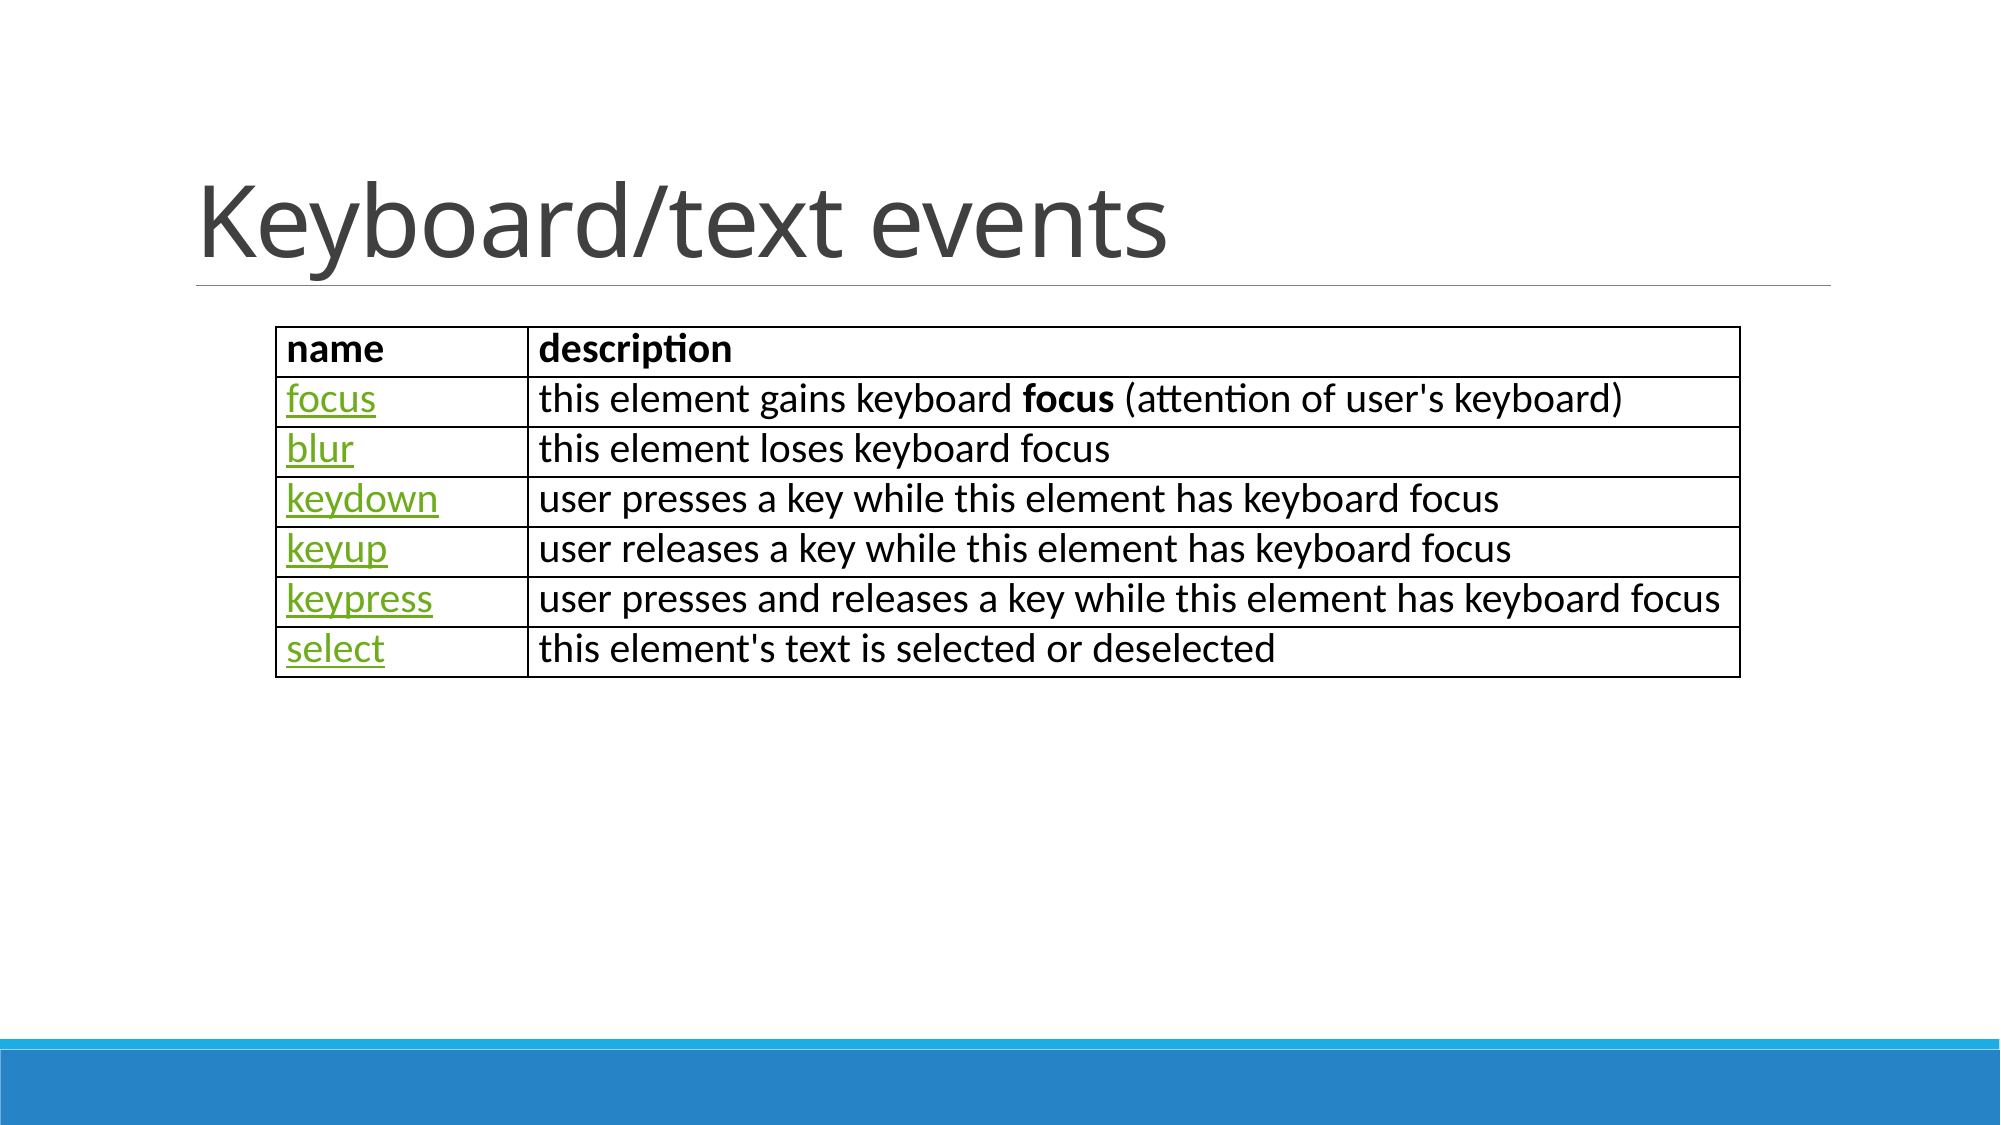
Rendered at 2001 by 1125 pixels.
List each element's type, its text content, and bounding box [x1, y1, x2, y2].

table_cell user presses a key while this element has keyboard focus [529, 478, 1739, 526]
table_header description [529, 328, 1739, 376]
table_cell this element gains keyboard focus (attention of user's keyboard) [529, 378, 1739, 426]
table_cell user presses and releases a key while this element has keyboard focus [529, 578, 1739, 626]
table_cell keyup [277, 528, 527, 576]
table_cell this element loses keyboard focus [529, 428, 1739, 476]
table_cell keypress [277, 578, 527, 626]
title Keyboard/text events [180, 47, 1830, 285]
table_cell keydown [277, 478, 527, 526]
table_cell blur [277, 428, 527, 476]
table_cell focus [277, 378, 527, 426]
table_header name [277, 328, 527, 376]
table_cell user releases a key while this element has keyboard focus [529, 528, 1739, 576]
table_cell select [277, 628, 527, 676]
table_cell this element's text is selected or deselected [529, 628, 1739, 676]
